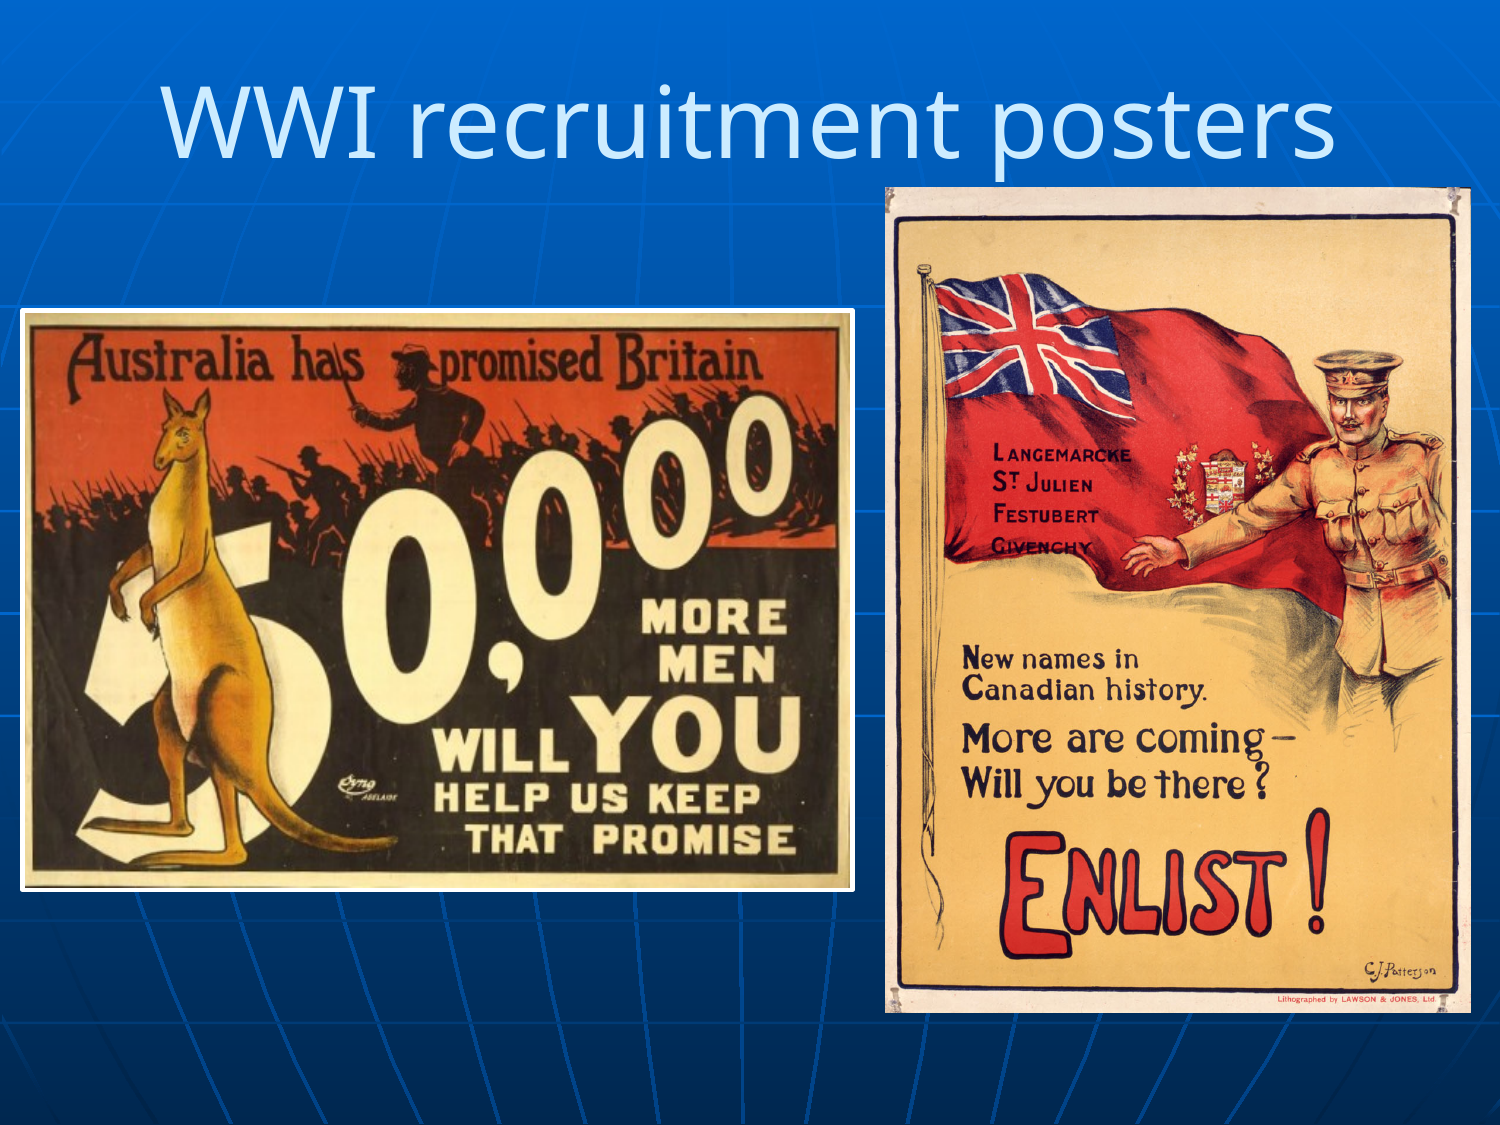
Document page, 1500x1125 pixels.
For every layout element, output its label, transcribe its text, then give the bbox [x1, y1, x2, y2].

picture [24, 312, 851, 888]
picture [885, 187, 1471, 1013]
title WWI recruitment posters [0, 24, 1500, 213]
